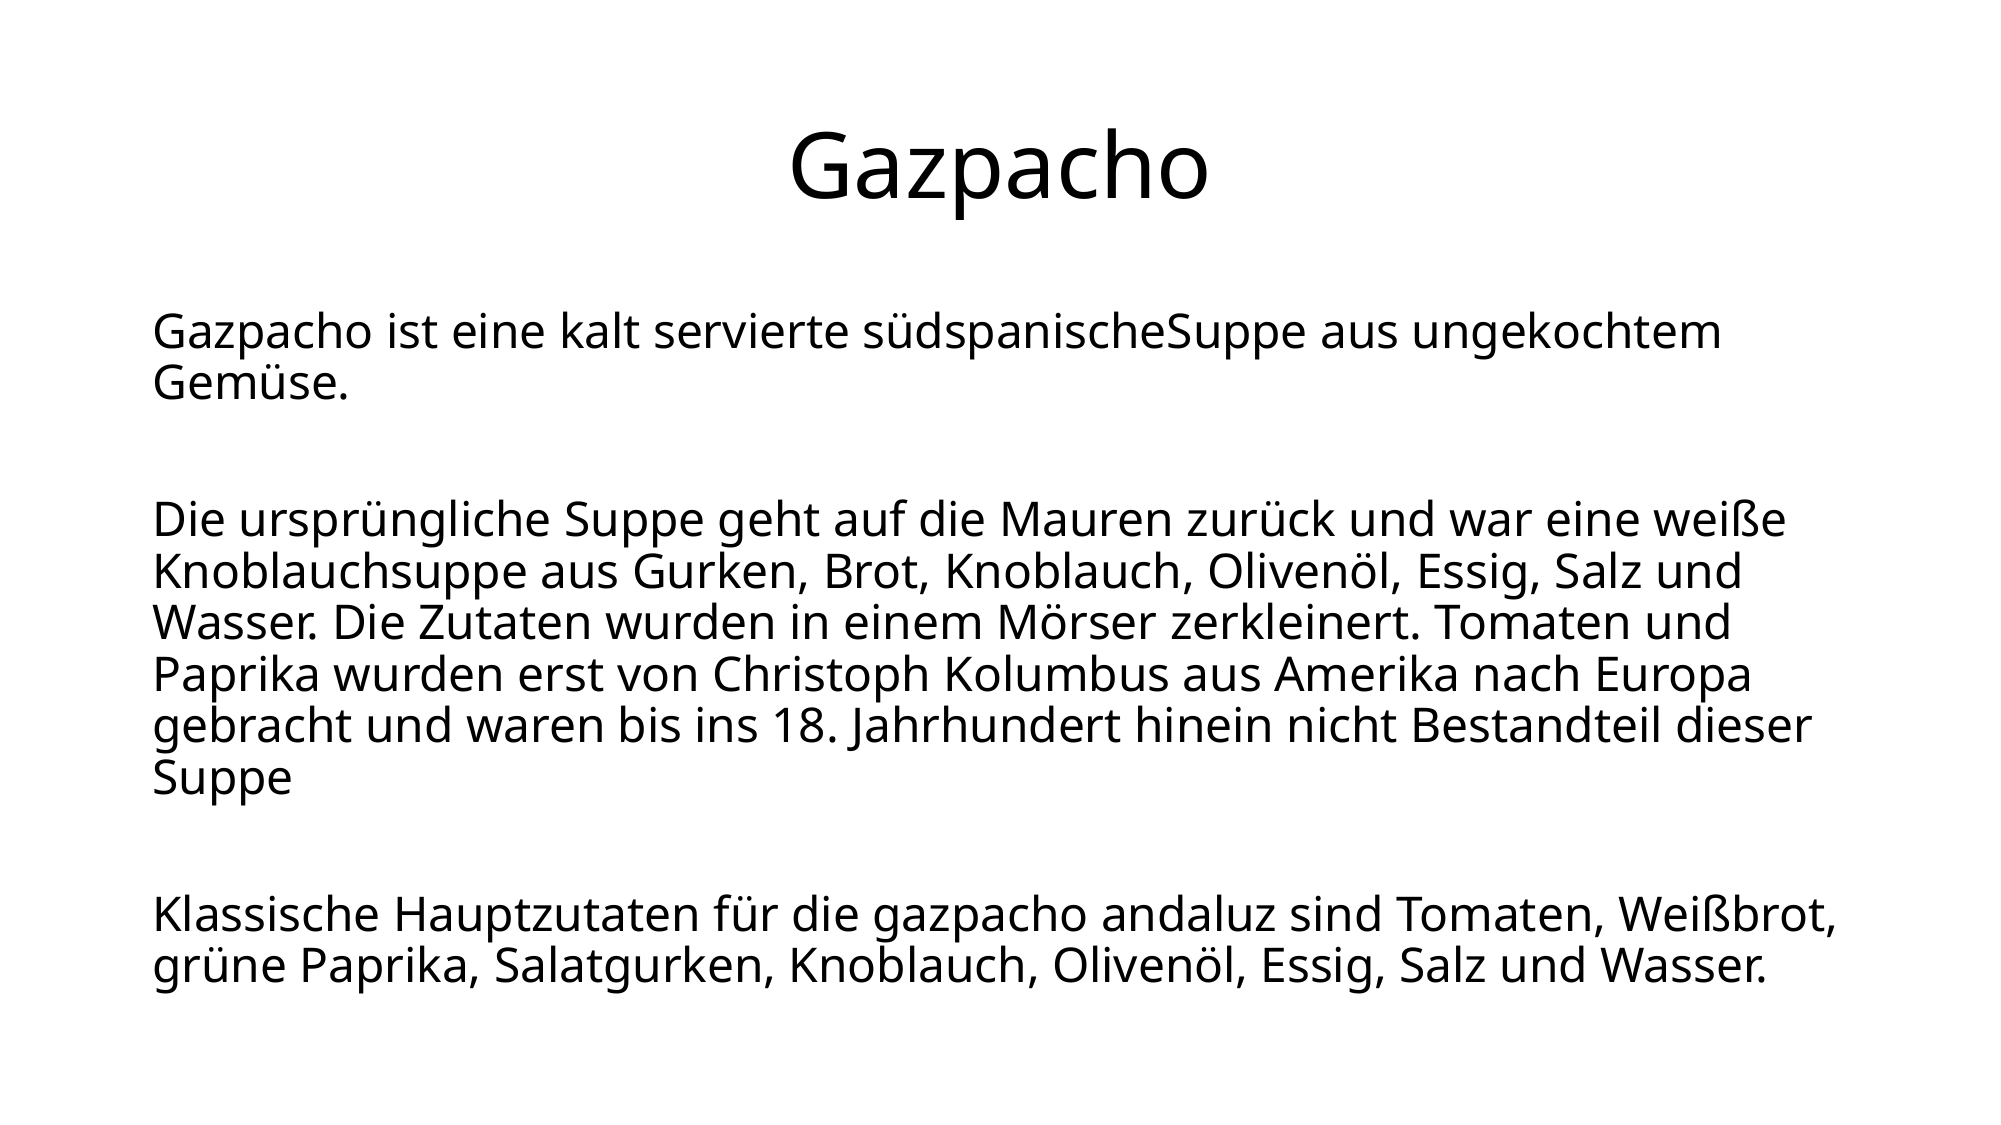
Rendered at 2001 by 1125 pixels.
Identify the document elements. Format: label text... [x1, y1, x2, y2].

list Gazpacho ist eine kalt servierte südspanischeSuppe aus ungekochtem Gemüse. Die ursprüngliche Suppe geht auf die Mauren zurück und war eine weiße Knoblauchsuppe aus Gurken, Brot, Knoblauch, Olivenöl, Essig, Salz und Wasser. Die Zutaten wurden in einem Mörser zerkleinert. Tomaten und Paprika wurden erst von Christoph Kolumbus aus Amerika nach Europa gebracht und waren bis ins 18. Jahrhundert hinein nicht Bestandteil dieser Suppe Klassische Hauptzutaten für die gazpacho andaluz sind Tomaten, Weißbrot, grüne Paprika, Salatgurken, Knoblauch, Olivenöl, Essig, Salz und Wasser. [137, 299, 1863, 1014]
title Gazpacho [137, 59, 1863, 278]
